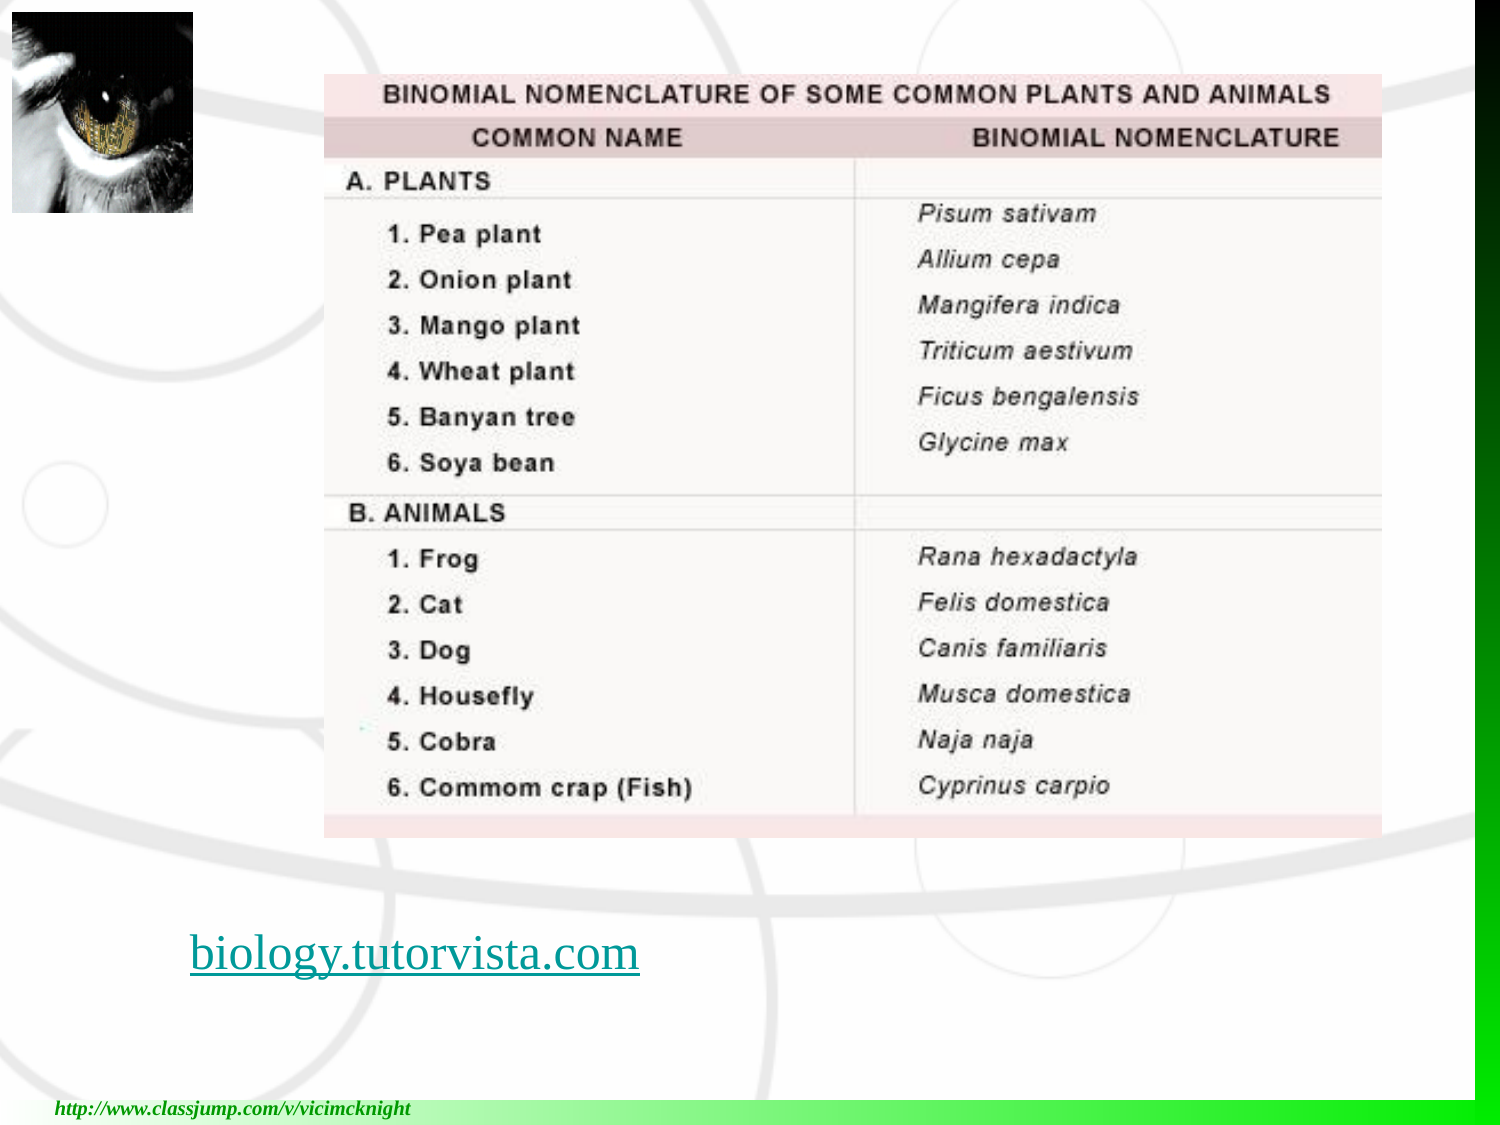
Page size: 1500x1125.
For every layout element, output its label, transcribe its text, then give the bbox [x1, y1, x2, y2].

text_box biology.tutorvista.com [174, 912, 1500, 988]
picture [0, 0, 1475, 1100]
